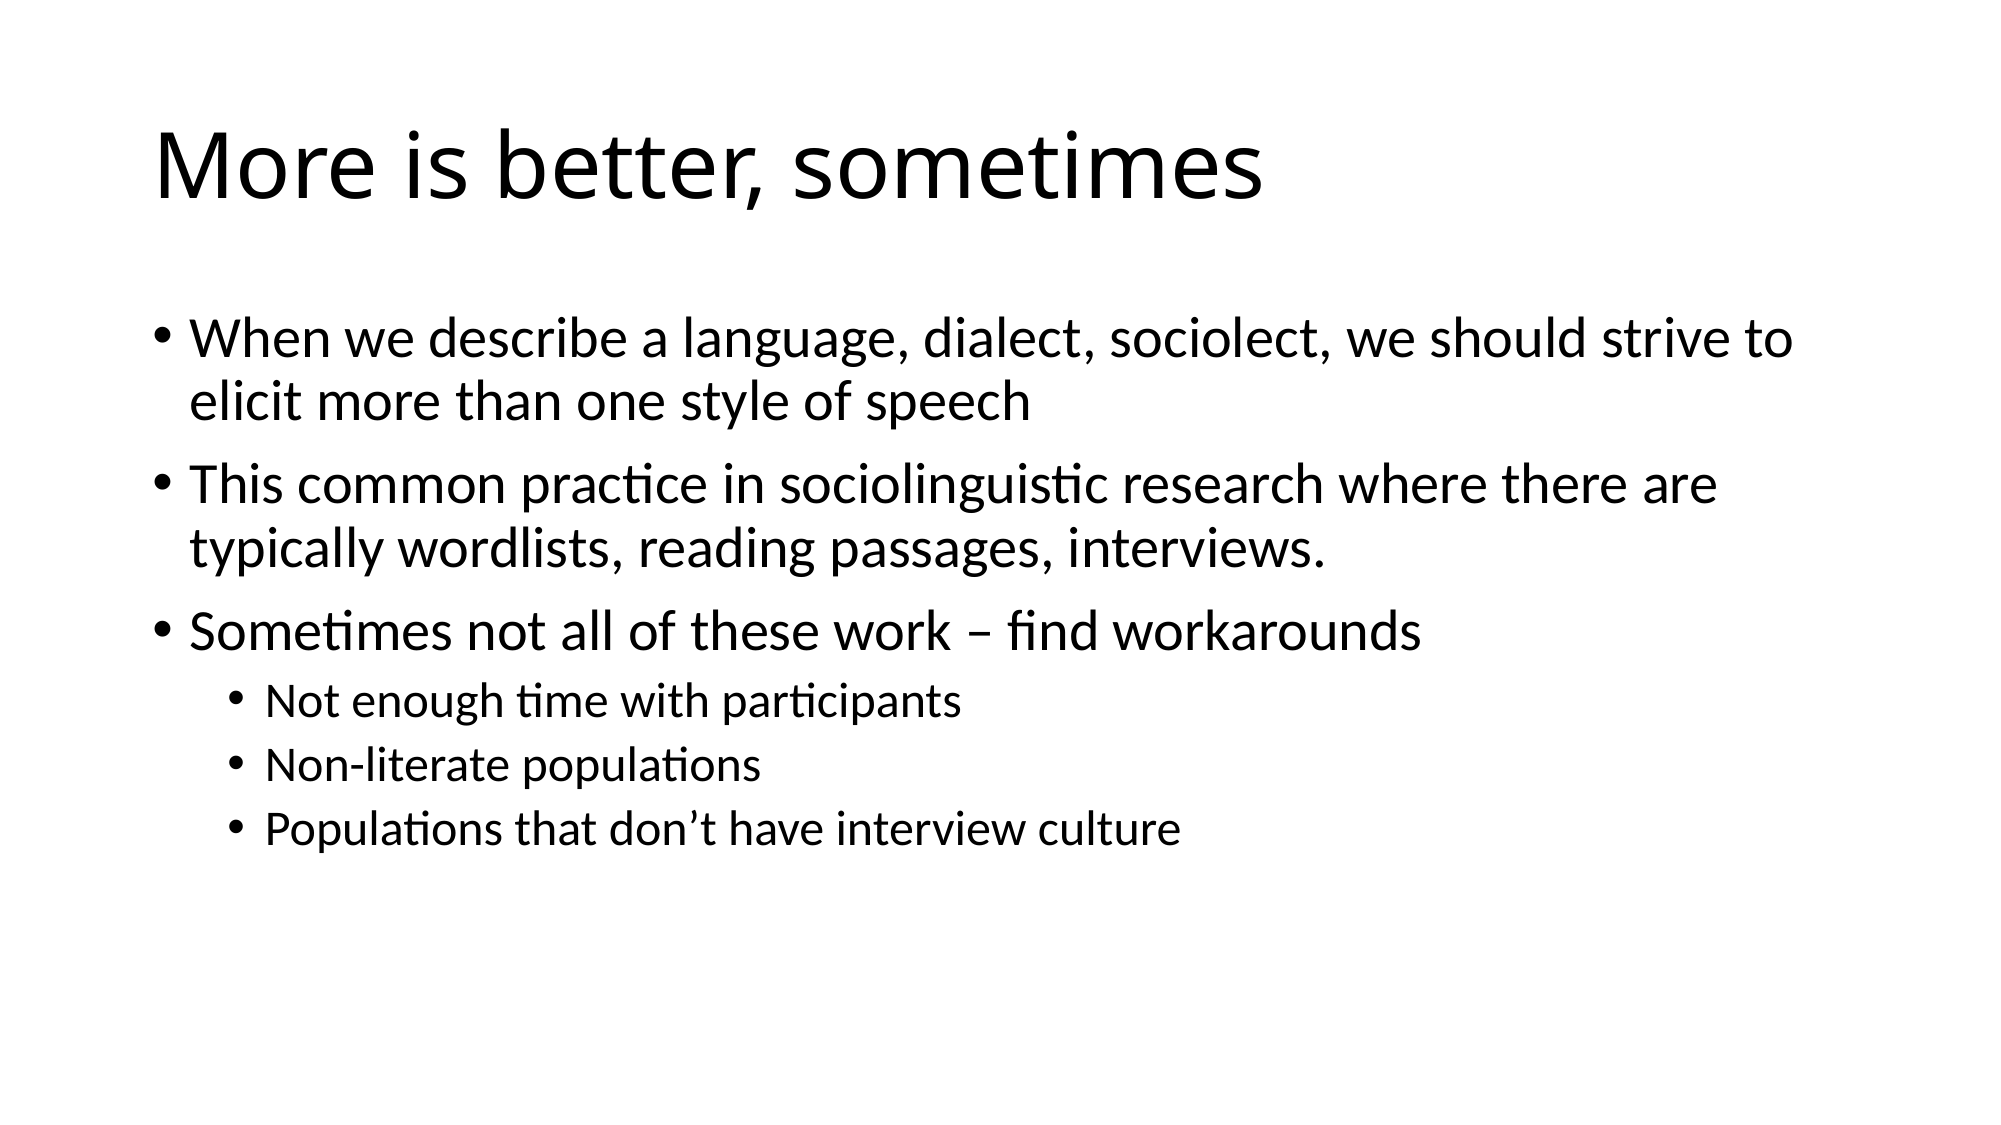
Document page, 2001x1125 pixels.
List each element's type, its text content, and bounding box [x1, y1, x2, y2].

list When we describe a language, dialect, sociolect, we should strive to elicit more than one style of speech This common practice in sociolinguistic research where there are typically wordlists, reading passages, interviews. Sometimes not all of these work – find workarounds Not enough time with participants Non-literate populations Populations that don’t have interview culture [137, 299, 1863, 1014]
title More is better, sometimes [137, 59, 1863, 278]
